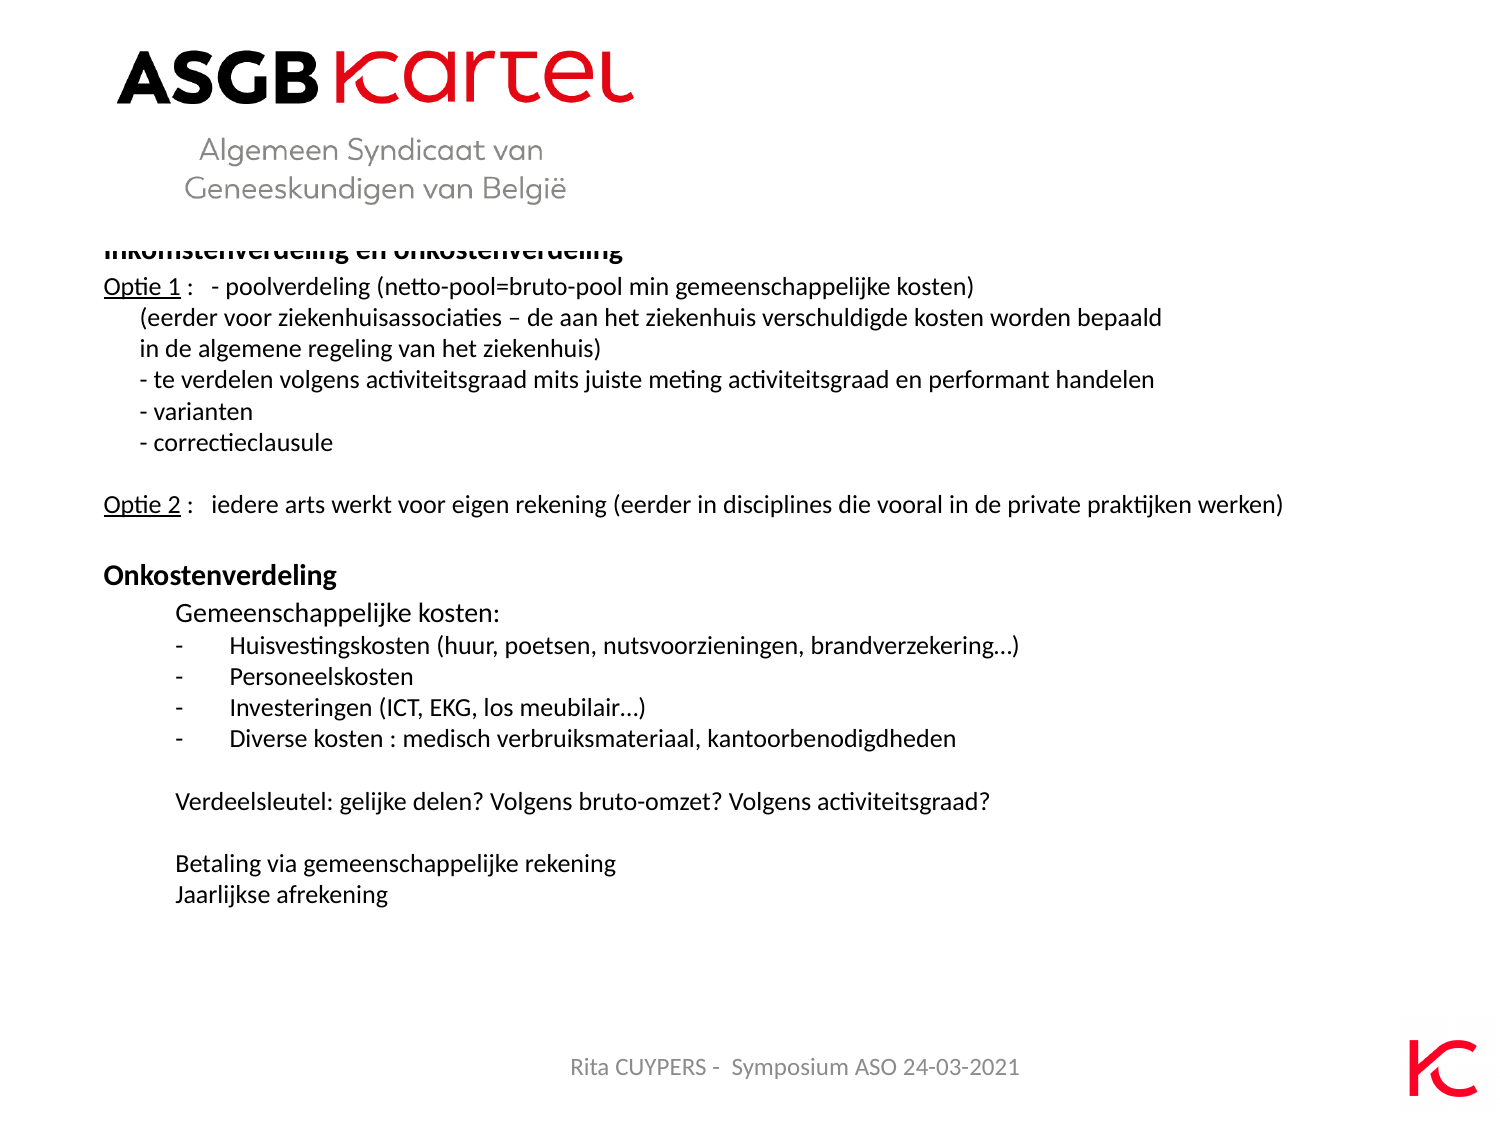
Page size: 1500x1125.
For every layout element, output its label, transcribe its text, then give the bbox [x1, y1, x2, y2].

subtitle Inkomstenverdeling en onkostenverdeling Optie 1 : - poolverdeling (netto-pool=bruto-pool min gemeenschappelijke kosten) (eerder voor ziekenhuisassociaties – de aan het ziekenhuis verschuldigde kosten worden bepaald in de algemene regeling van het ziekenhuis) - te verdelen volgens activiteitsgraad mits juiste meting activiteitsgraad en performant handelen - varianten - correctieclausule Optie 2 : iedere arts werkt voor eigen rekening (eerder in disciplines die vooral in de private praktijken werken) Onkostenverdeling Gemeenschappelijke kosten: Huisvestingskosten (huur, poetsen, nutsvoorzieningen, brandverzekering…) Personeelskosten Investeringen (ICT, EKG, los meubilair…) Diverse kosten : medisch verbruiksmateriaal, kantoorbenodigdheden Verdeelsleutel: gelijke delen? Volgens bruto-omzet? Volgens activiteitsgraad? Betaling via gemeenschappelijke rekening Jaarlijkse afrekening [88, 208, 1468, 1035]
picture [1387, 1012, 1500, 1125]
footer Rita CUYPERS - Symposium ASO 24-03-2021 [475, 1042, 1117, 1103]
picture [64, 0, 687, 252]
